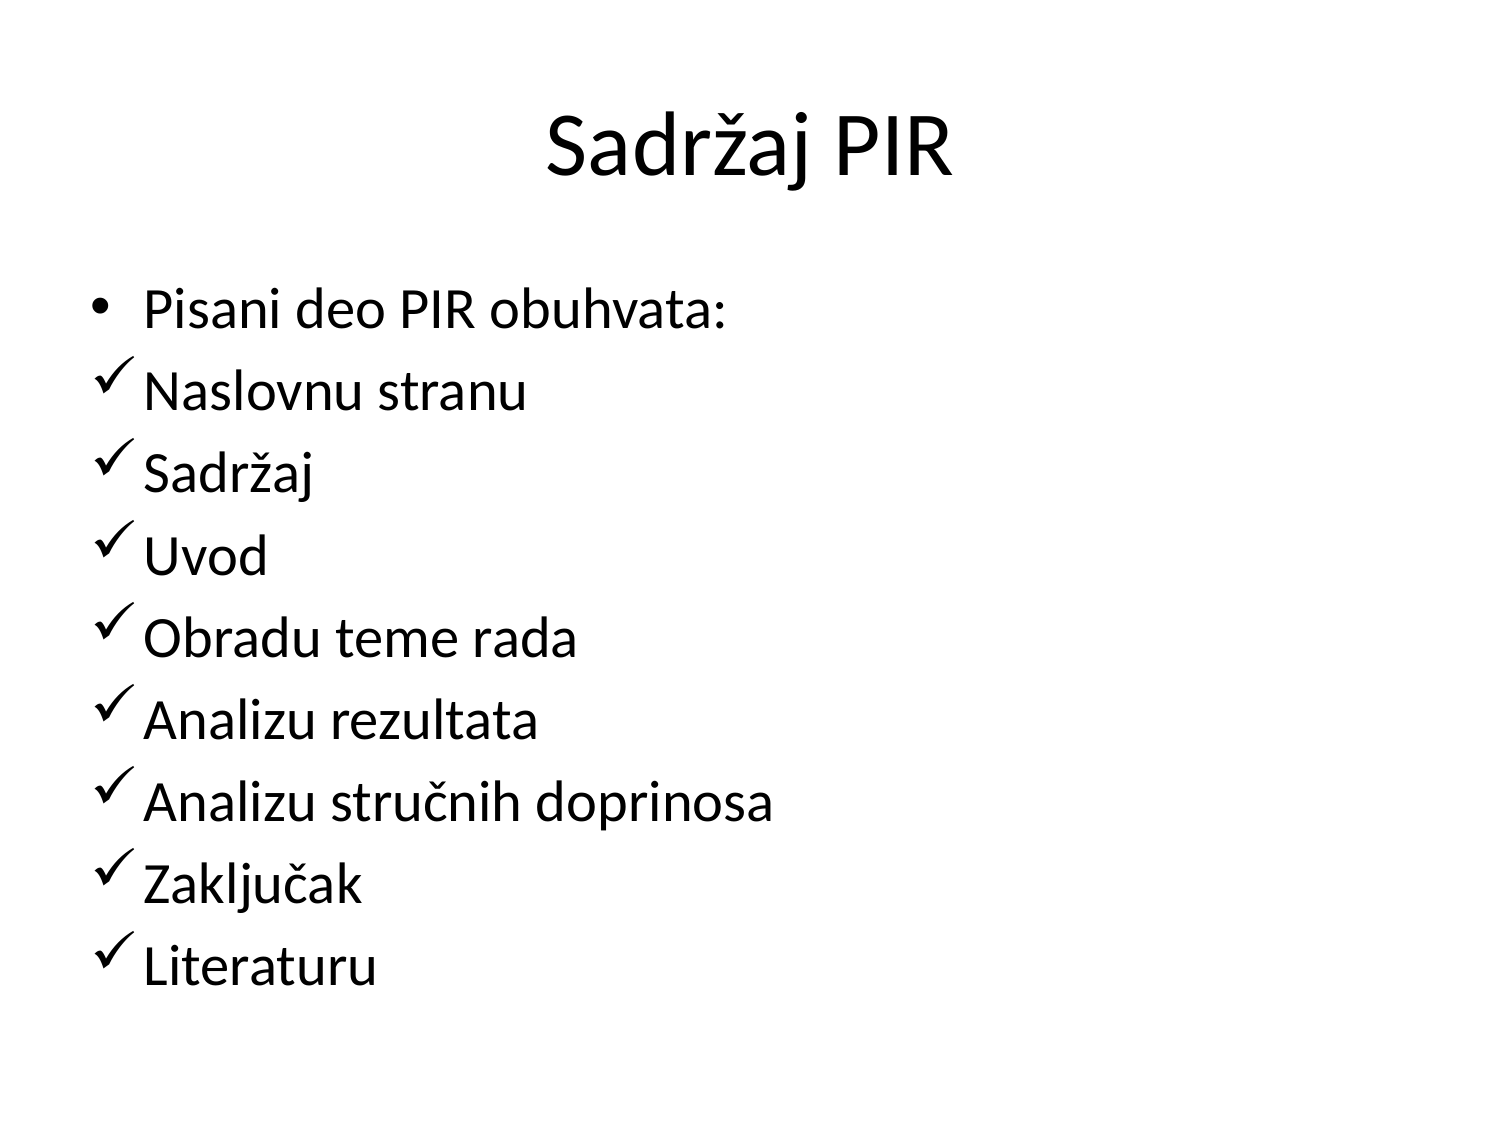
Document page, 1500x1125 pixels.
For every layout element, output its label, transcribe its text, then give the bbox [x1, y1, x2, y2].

list Pisani deo PIR obuhvata: Naslovnu stranu Sadržaj Uvod Obradu teme rada Analizu rezultata Analizu stručnih doprinosa Zaključak Literaturu [75, 262, 1425, 1005]
title Sadržaj PIR [75, 45, 1425, 233]
